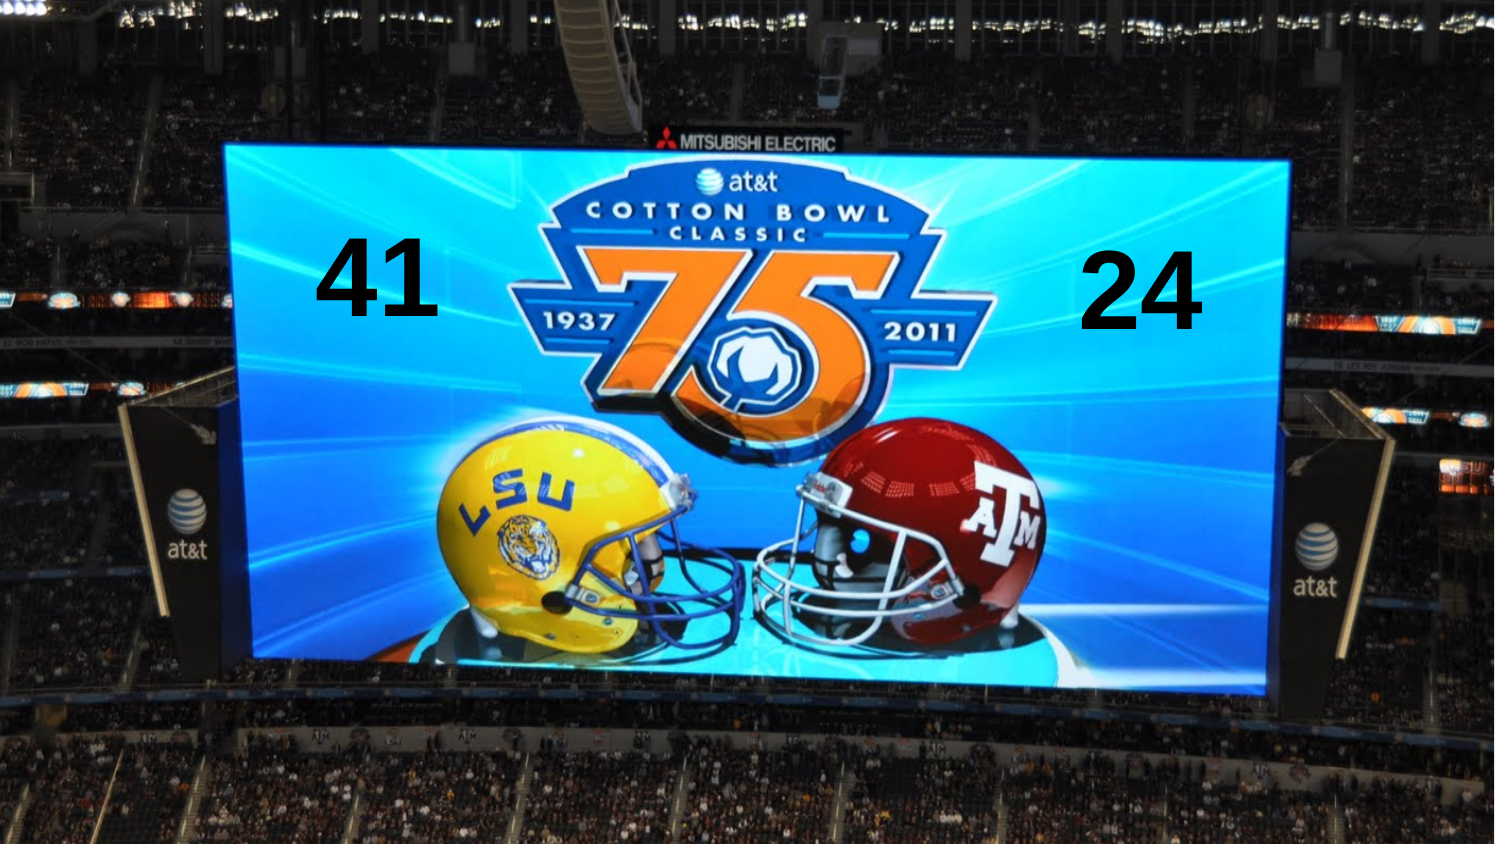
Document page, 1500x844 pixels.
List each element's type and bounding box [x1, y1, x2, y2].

list [0, 0, 1495, 844]
